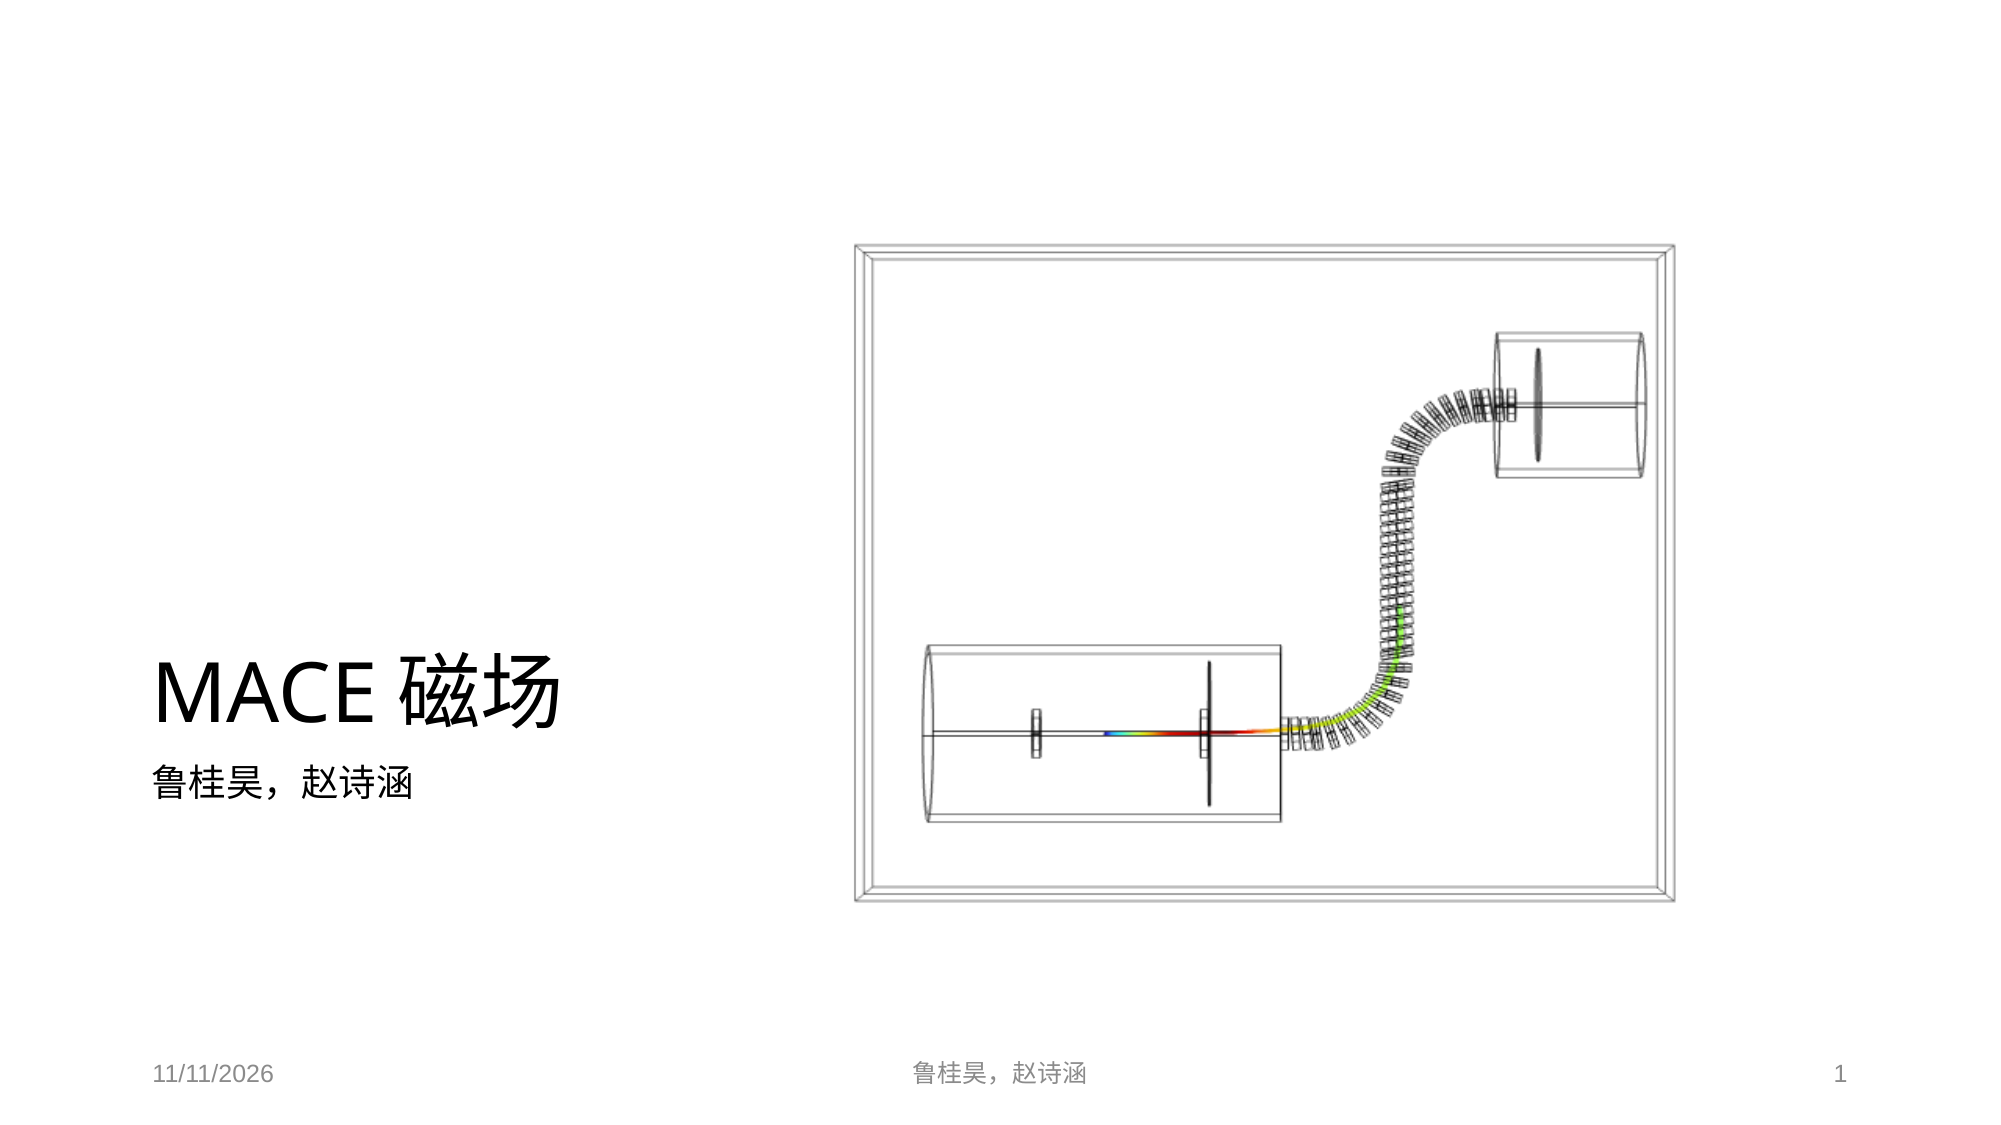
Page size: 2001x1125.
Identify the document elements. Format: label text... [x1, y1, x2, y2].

slide_number 1 [1412, 1042, 1863, 1103]
picture [612, 219, 1959, 953]
title MACE磁场 [136, 615, 612, 749]
list 鲁桂昊，赵诗涵 [136, 756, 612, 863]
footer 鲁桂昊，赵诗涵 [662, 1042, 1338, 1103]
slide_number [137, 1042, 588, 1103]
